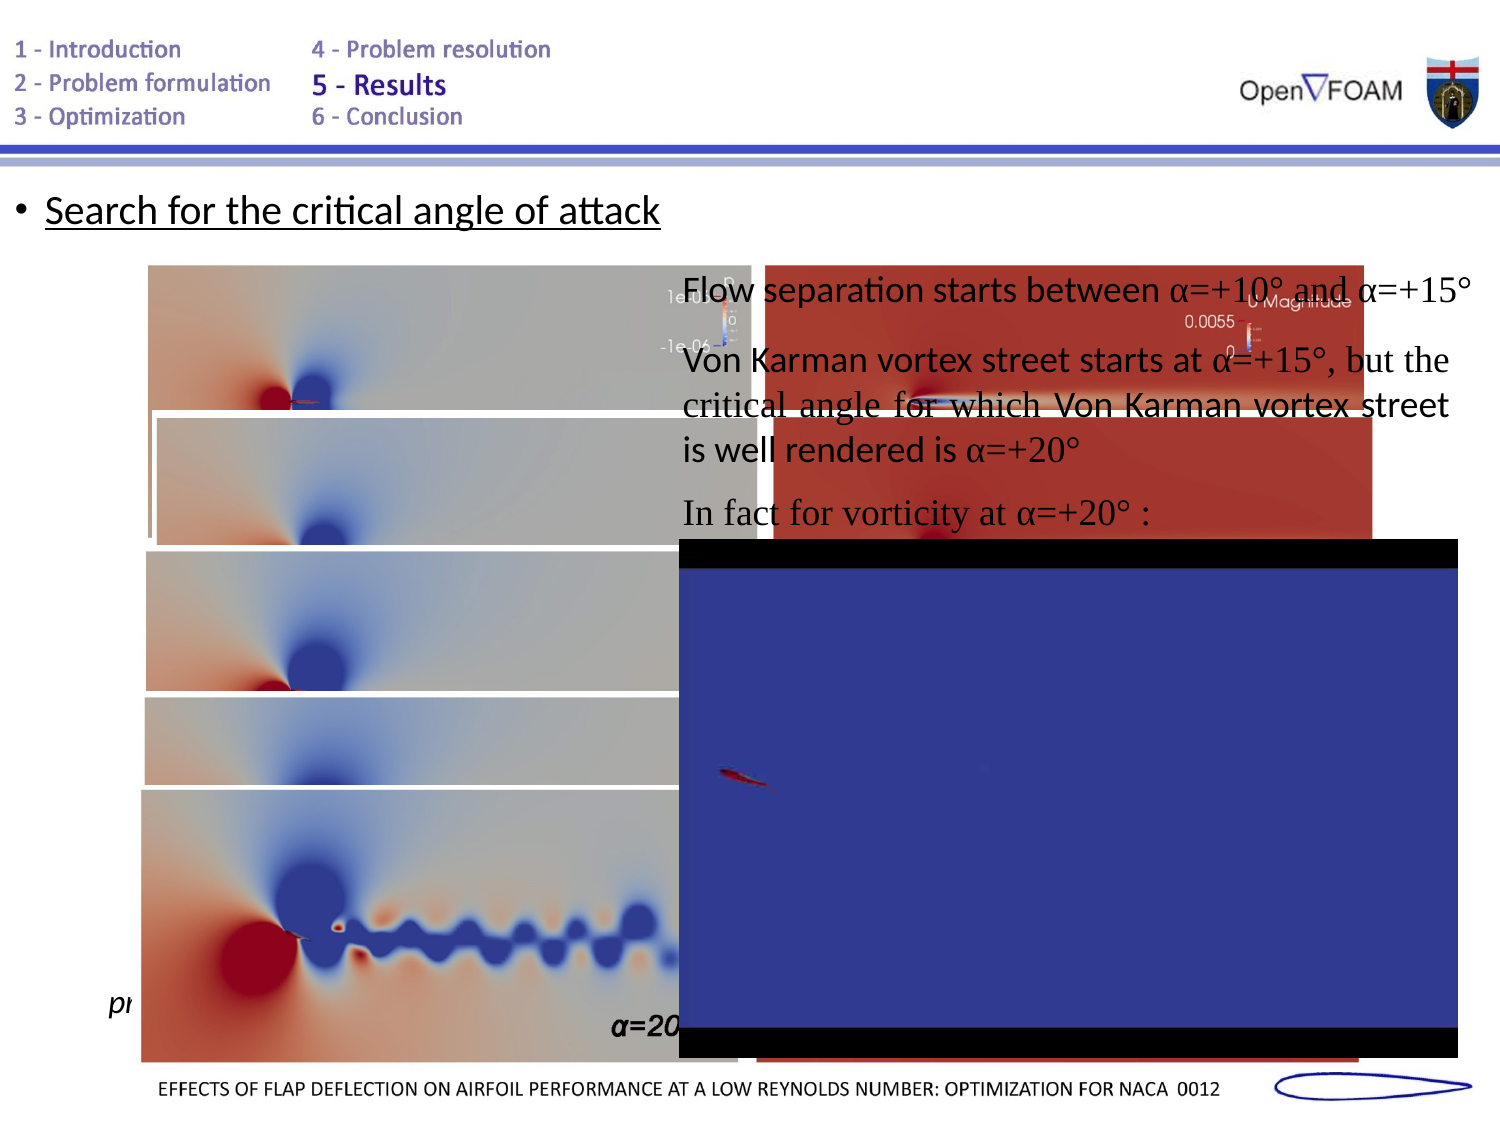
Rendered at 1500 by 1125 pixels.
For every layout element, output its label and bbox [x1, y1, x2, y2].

picture [0, 32, 1500, 1125]
text_box [93, 972, 127, 1029]
text_box [678, 538, 1459, 1059]
